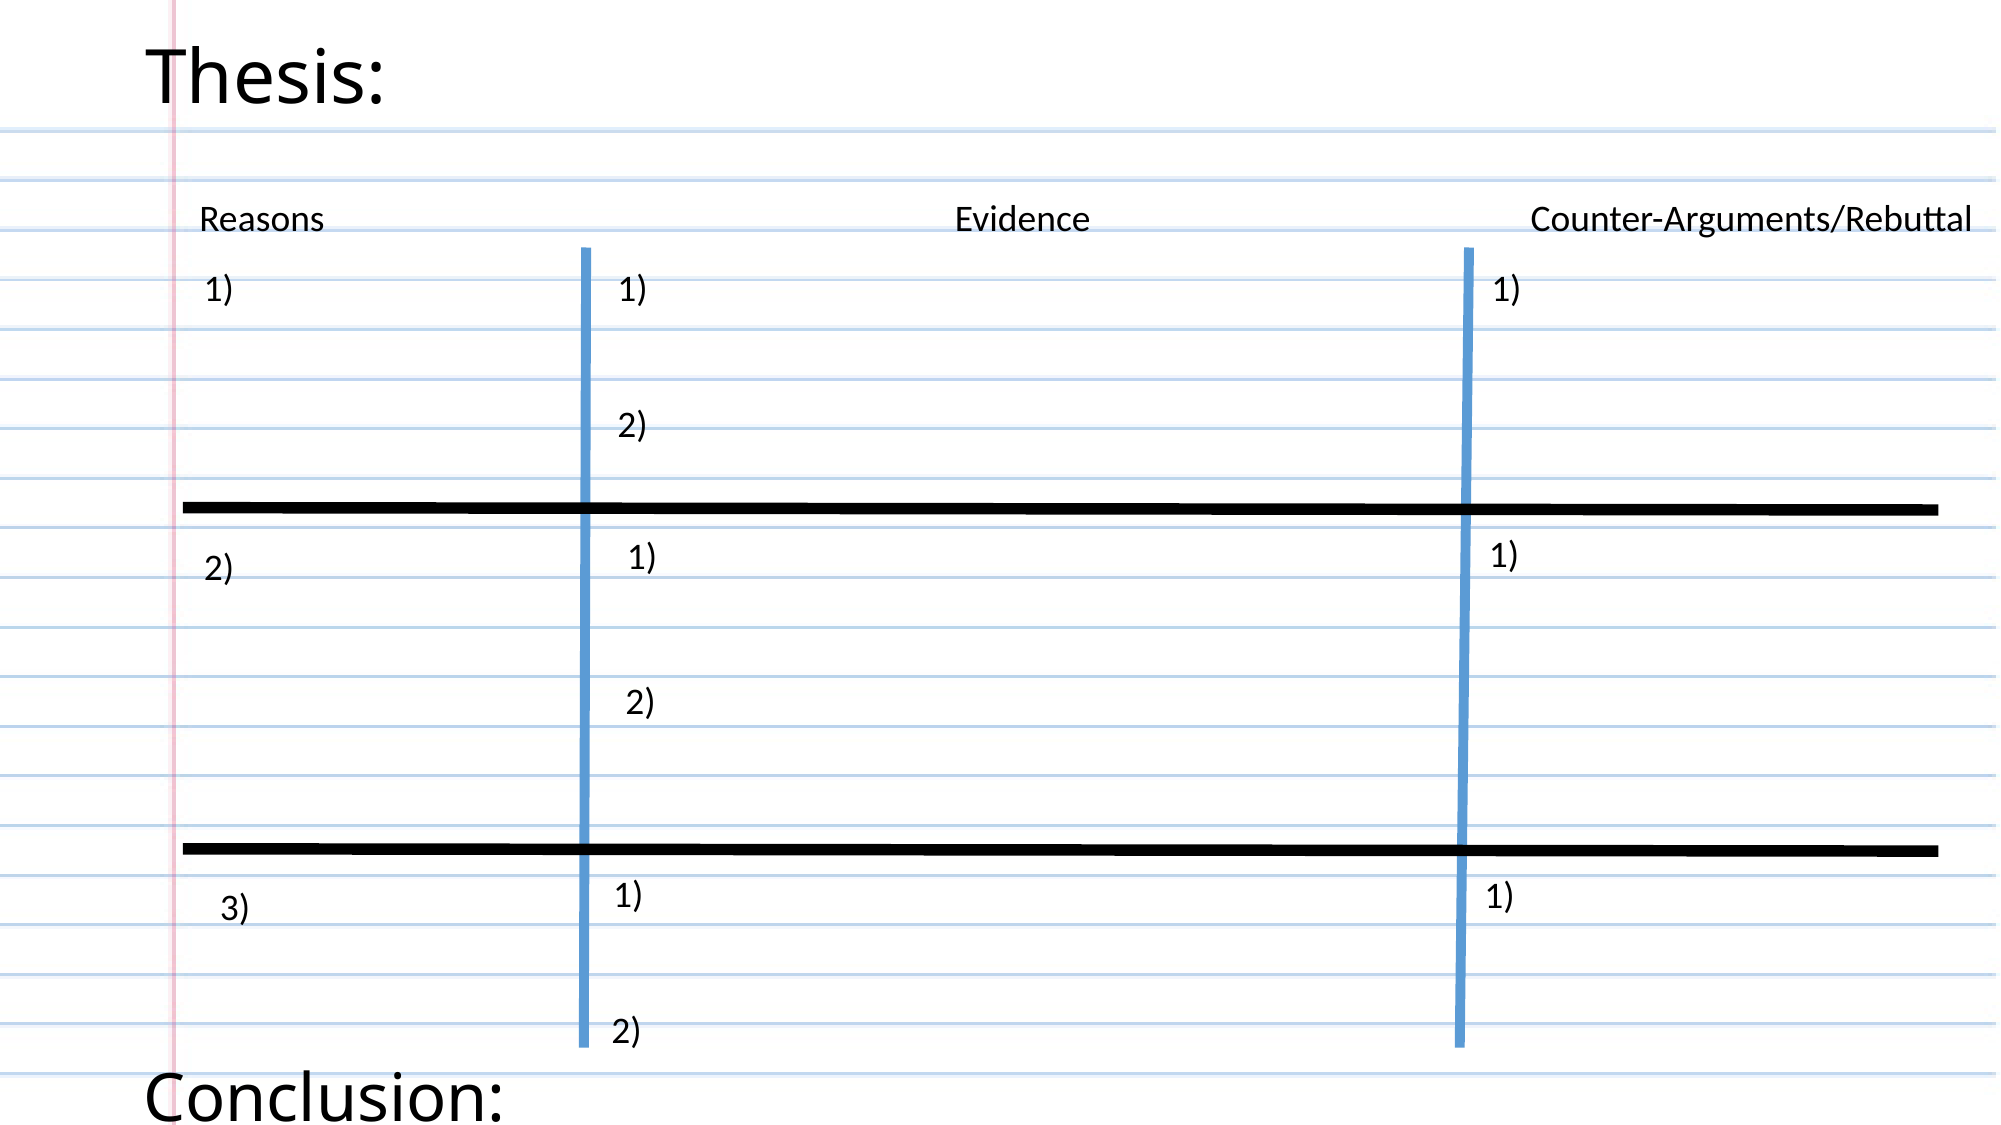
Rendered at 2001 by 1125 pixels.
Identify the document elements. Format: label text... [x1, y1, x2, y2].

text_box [182, 848, 1939, 852]
text_box 1) [188, 256, 256, 317]
text_box 1) [1476, 256, 1545, 317]
text_box Counter-Arguments/Rebuttal [1515, 186, 1997, 247]
text_box Thesis: [0, 21, 1074, 126]
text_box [1459, 247, 1469, 507]
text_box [583, 247, 587, 507]
text_box 1) [612, 524, 681, 585]
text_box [583, 852, 587, 1048]
text_box Reasons [184, 186, 515, 247]
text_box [1459, 510, 1469, 848]
text_box 1) [1469, 864, 1538, 924]
text_box 1) [602, 256, 672, 317]
text_box 3) [205, 875, 265, 935]
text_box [583, 510, 587, 848]
text_box 2) [596, 998, 666, 1059]
text_box Evidence [940, 186, 1106, 247]
text_box 2) [189, 535, 258, 596]
picture [0, 0, 2001, 1125]
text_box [1459, 852, 1469, 1048]
text_box 1) [1473, 522, 1543, 583]
text_box Conclusion: [128, 1047, 522, 1125]
text_box 2) [602, 393, 672, 453]
text_box 2) [610, 669, 680, 730]
text_box 1) [598, 862, 667, 923]
